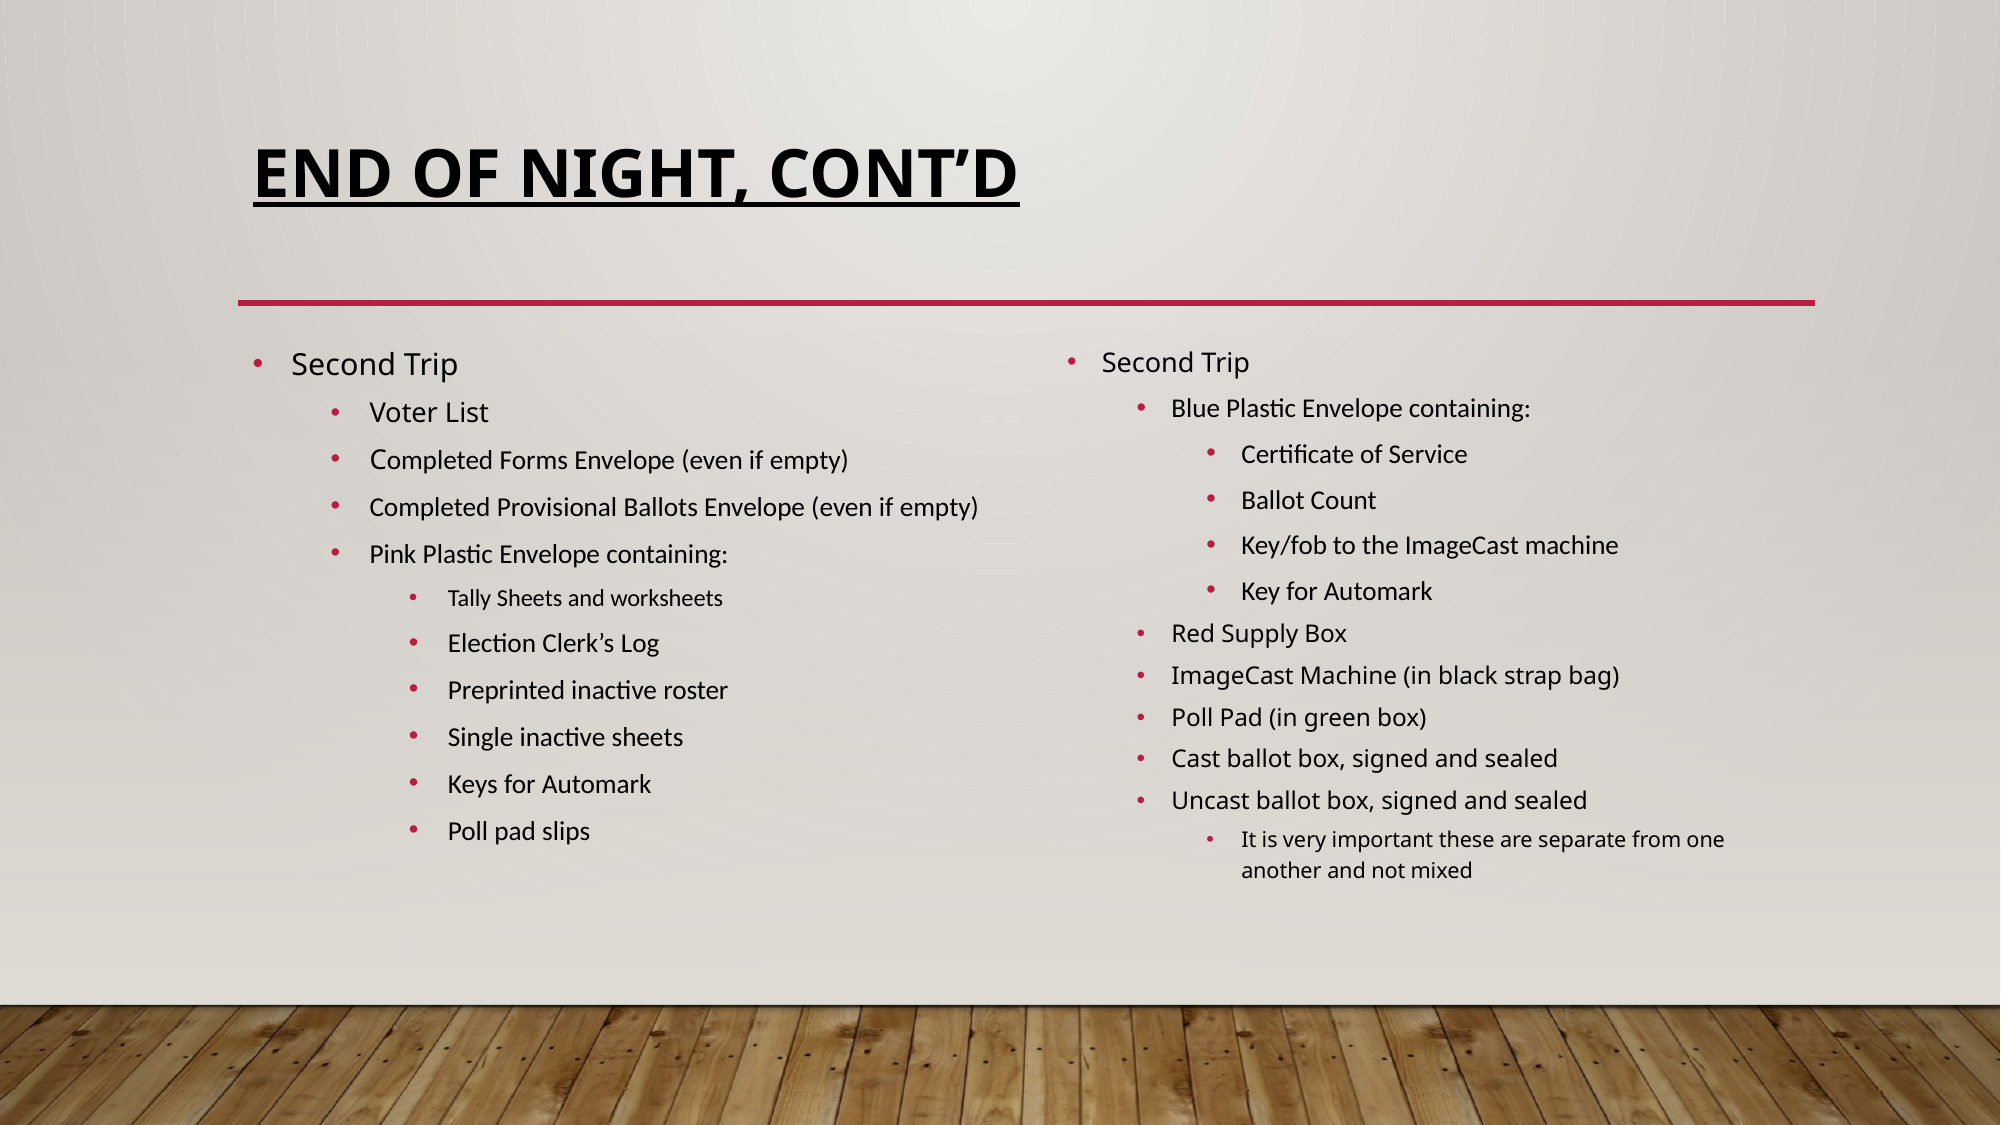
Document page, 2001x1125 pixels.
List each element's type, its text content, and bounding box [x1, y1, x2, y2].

picture [0, 1005, 2000, 1125]
list Second Trip Voter List Completed Forms Envelope (even if empty) Completed Provisional Ballots Envelope (even if empty) Pink Plastic Envelope containing: Tally Sheets and worksheets Election Clerk’s Log Preprinted inactive roster Single inactive sheets Keys for Automark Poll pad slips [237, 329, 1000, 896]
title End of night, CONT’D [237, 132, 1814, 306]
list Second Trip Blue Plastic Envelope containing: Certificate of Service Ballot Count Key/fob to the ImageCast machine Key for Automark Red Supply Box ImageCast Machine (in black strap bag) Poll Pad (in green box) Cast ballot box, signed and sealed Uncast ballot box, signed and sealed It is very important these are separate from one another and not mixed [1052, 330, 1815, 896]
